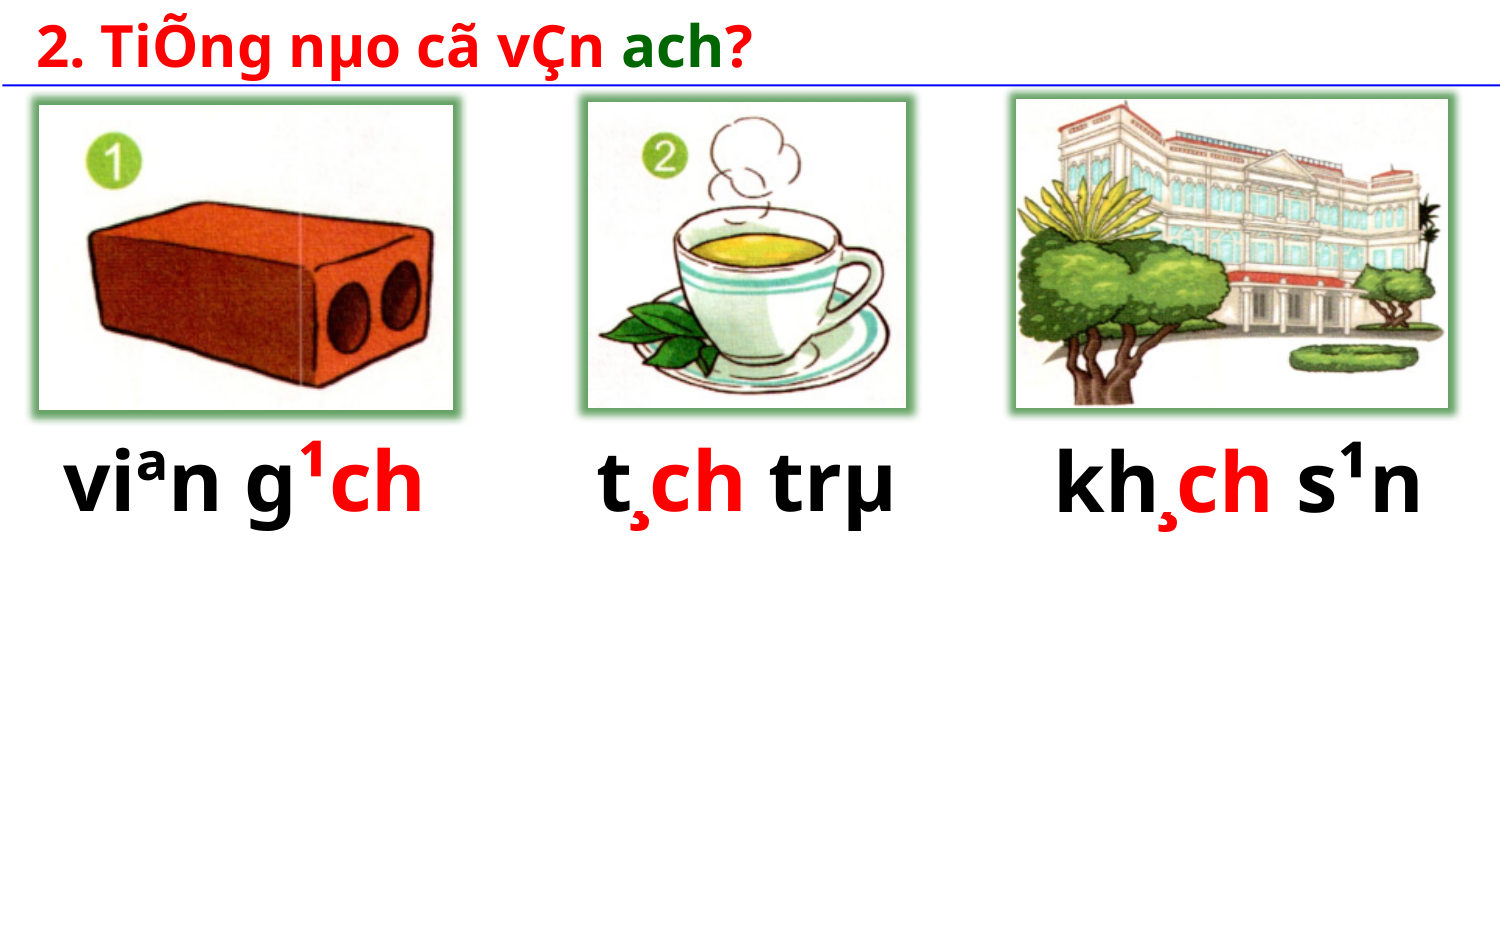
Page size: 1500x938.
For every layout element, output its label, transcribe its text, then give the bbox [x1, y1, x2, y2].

text_box kh¸ch s¹n [994, 421, 1484, 537]
text_box viªn g¹ch [0, 420, 493, 536]
picture [39, 105, 453, 410]
text_box t¸ch trµ [521, 420, 973, 536]
picture [588, 102, 906, 408]
picture [1016, 99, 1448, 408]
text_box 2. TiÕng nµo cã vÇn ach? [21, 2, 834, 85]
